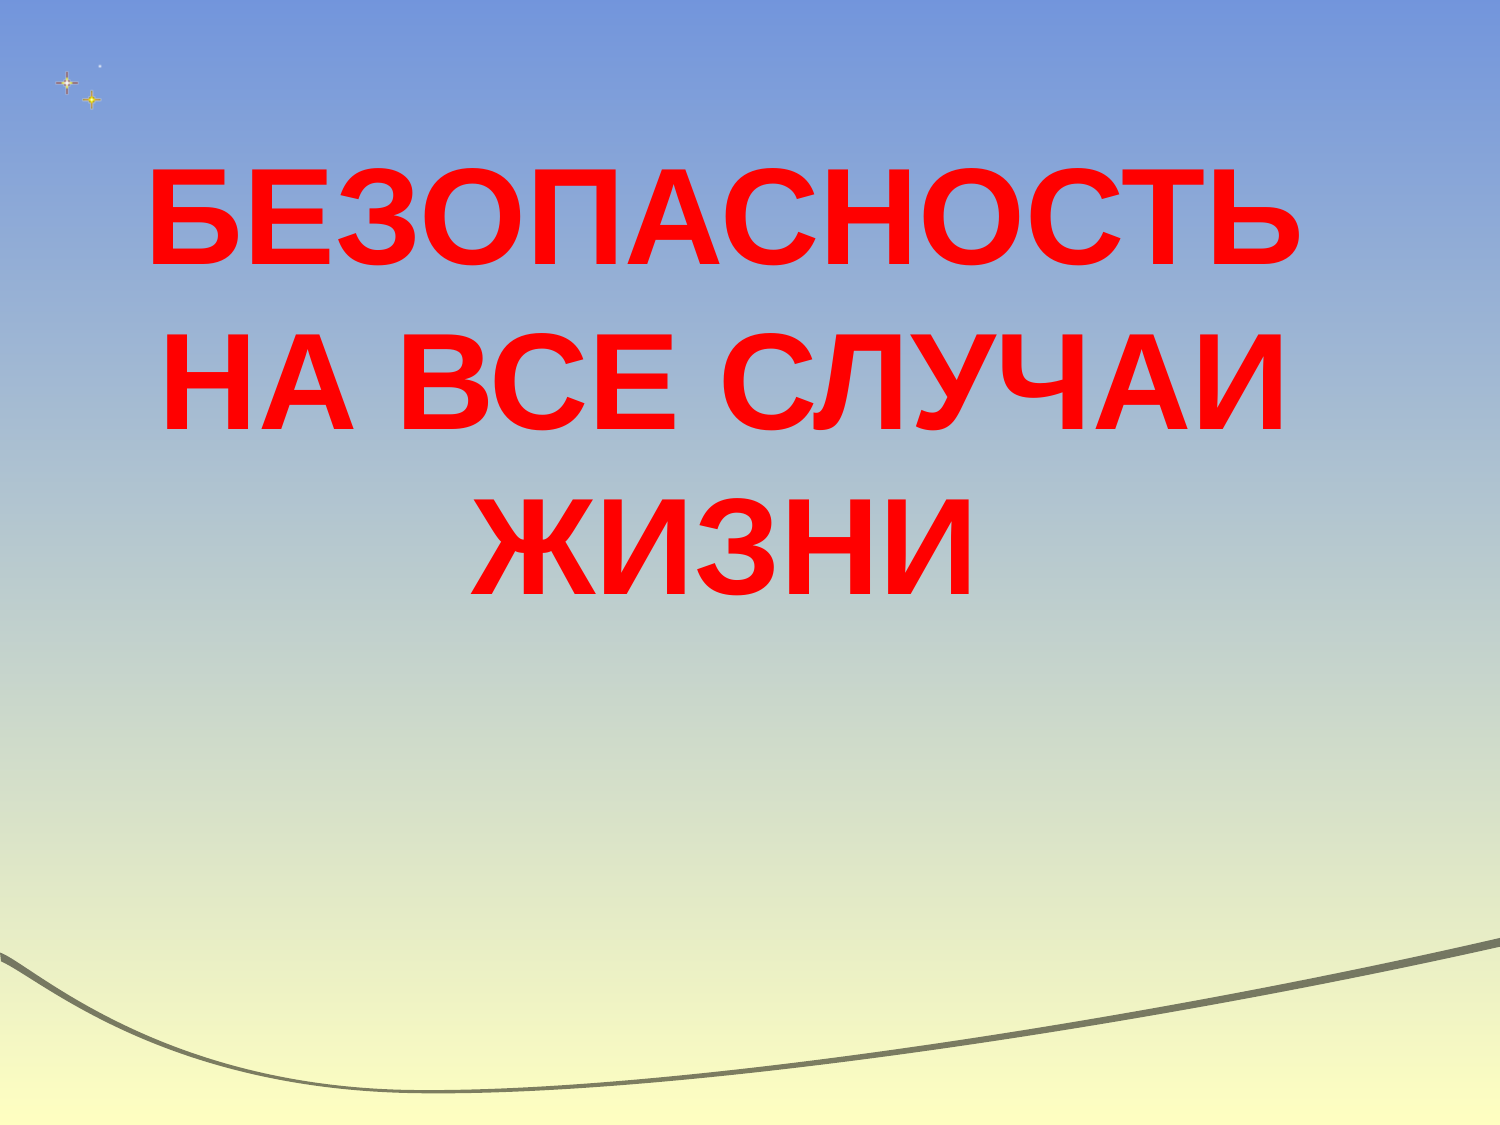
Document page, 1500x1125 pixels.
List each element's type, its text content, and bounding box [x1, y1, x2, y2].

picture [50, 50, 116, 116]
title БЕЗОПАСНОСТЬ НА ВСЕ СЛУЧАИ ЖИЗНИ [50, 125, 1400, 625]
